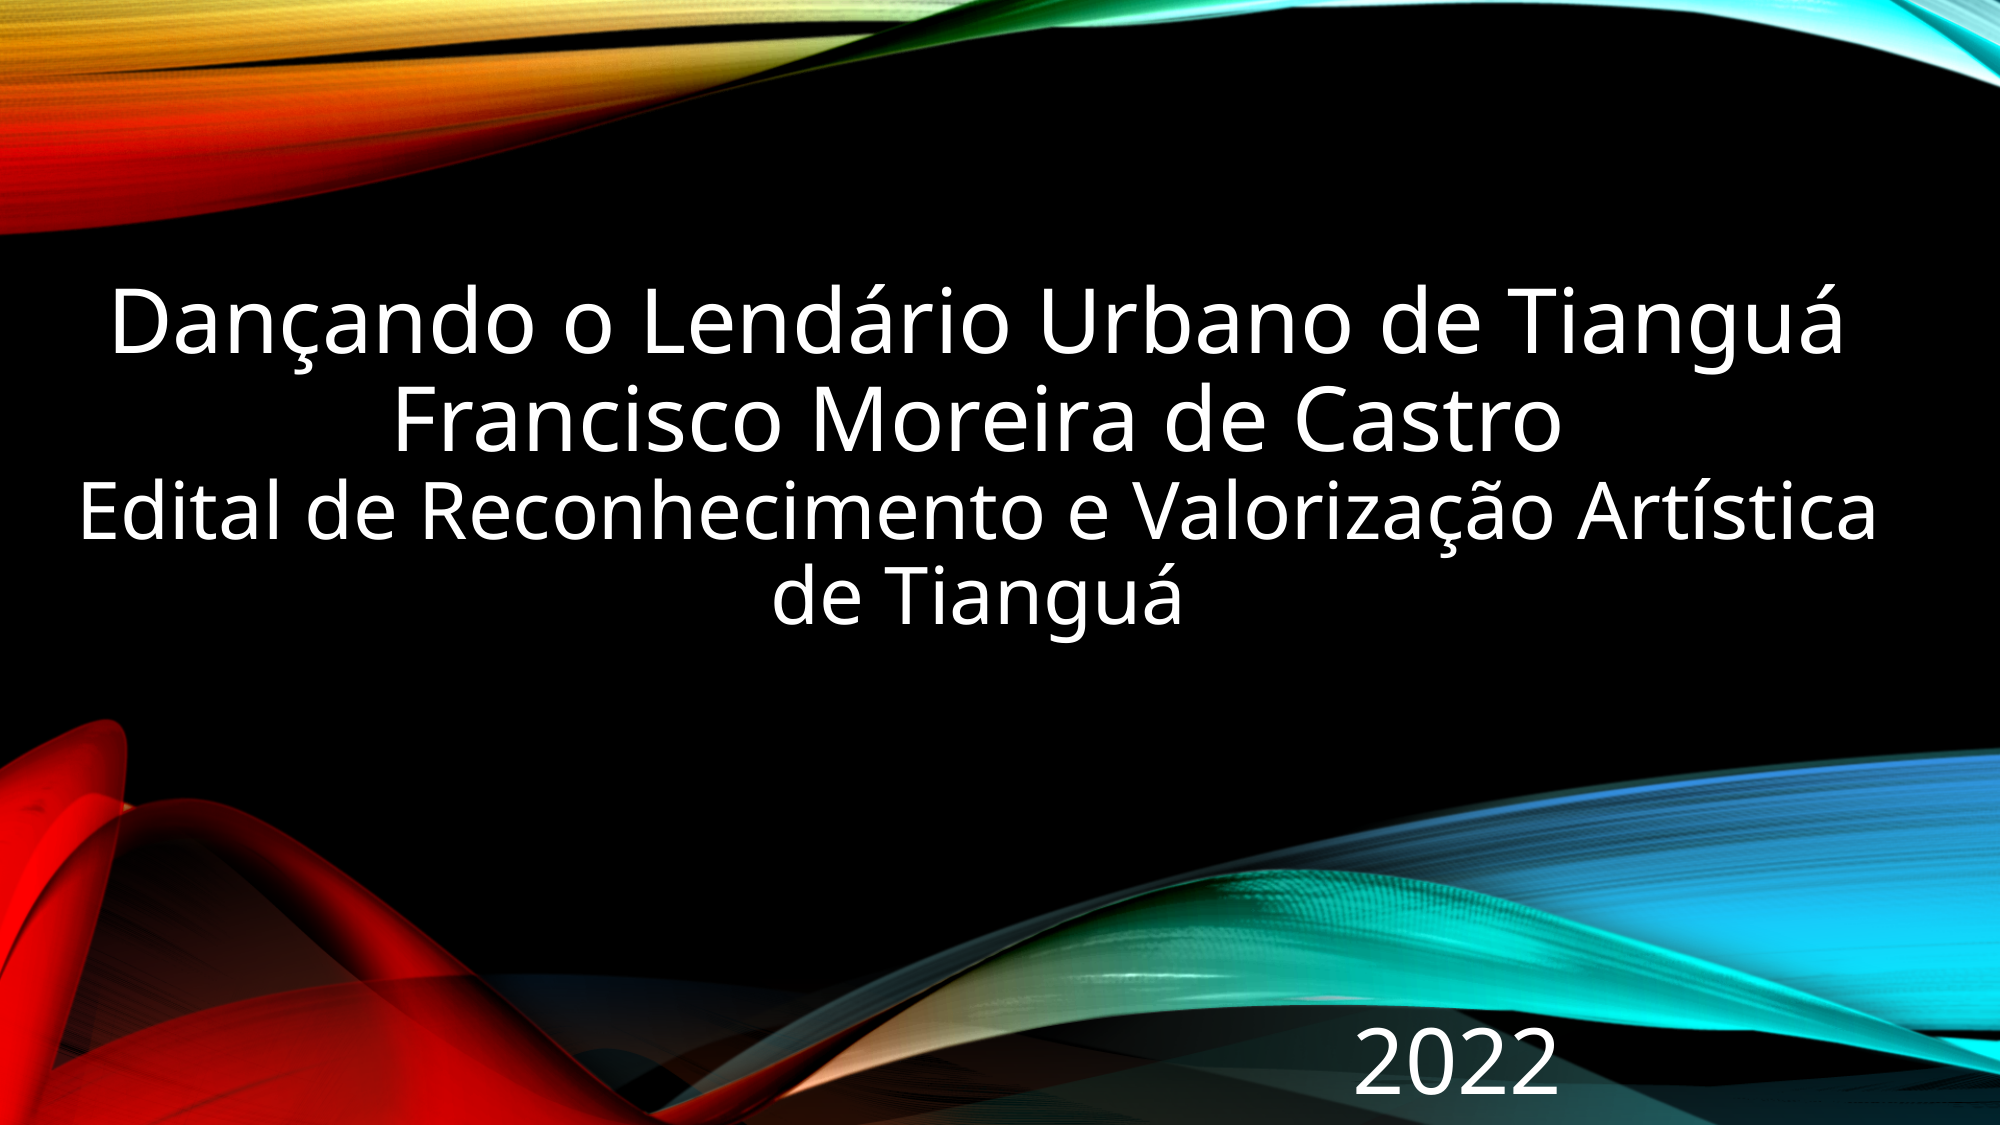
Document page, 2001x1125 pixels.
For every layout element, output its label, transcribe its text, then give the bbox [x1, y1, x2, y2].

picture [0, 717, 2000, 1125]
picture [0, 0, 2000, 237]
subtitle 2022 [1337, 1007, 1659, 1101]
title Dançando o Lendário Urbano de Tianguá Francisco Moreira de Castro Edital de Reconhecimento e Valorização Artística de Tianguá [40, 257, 1917, 746]
